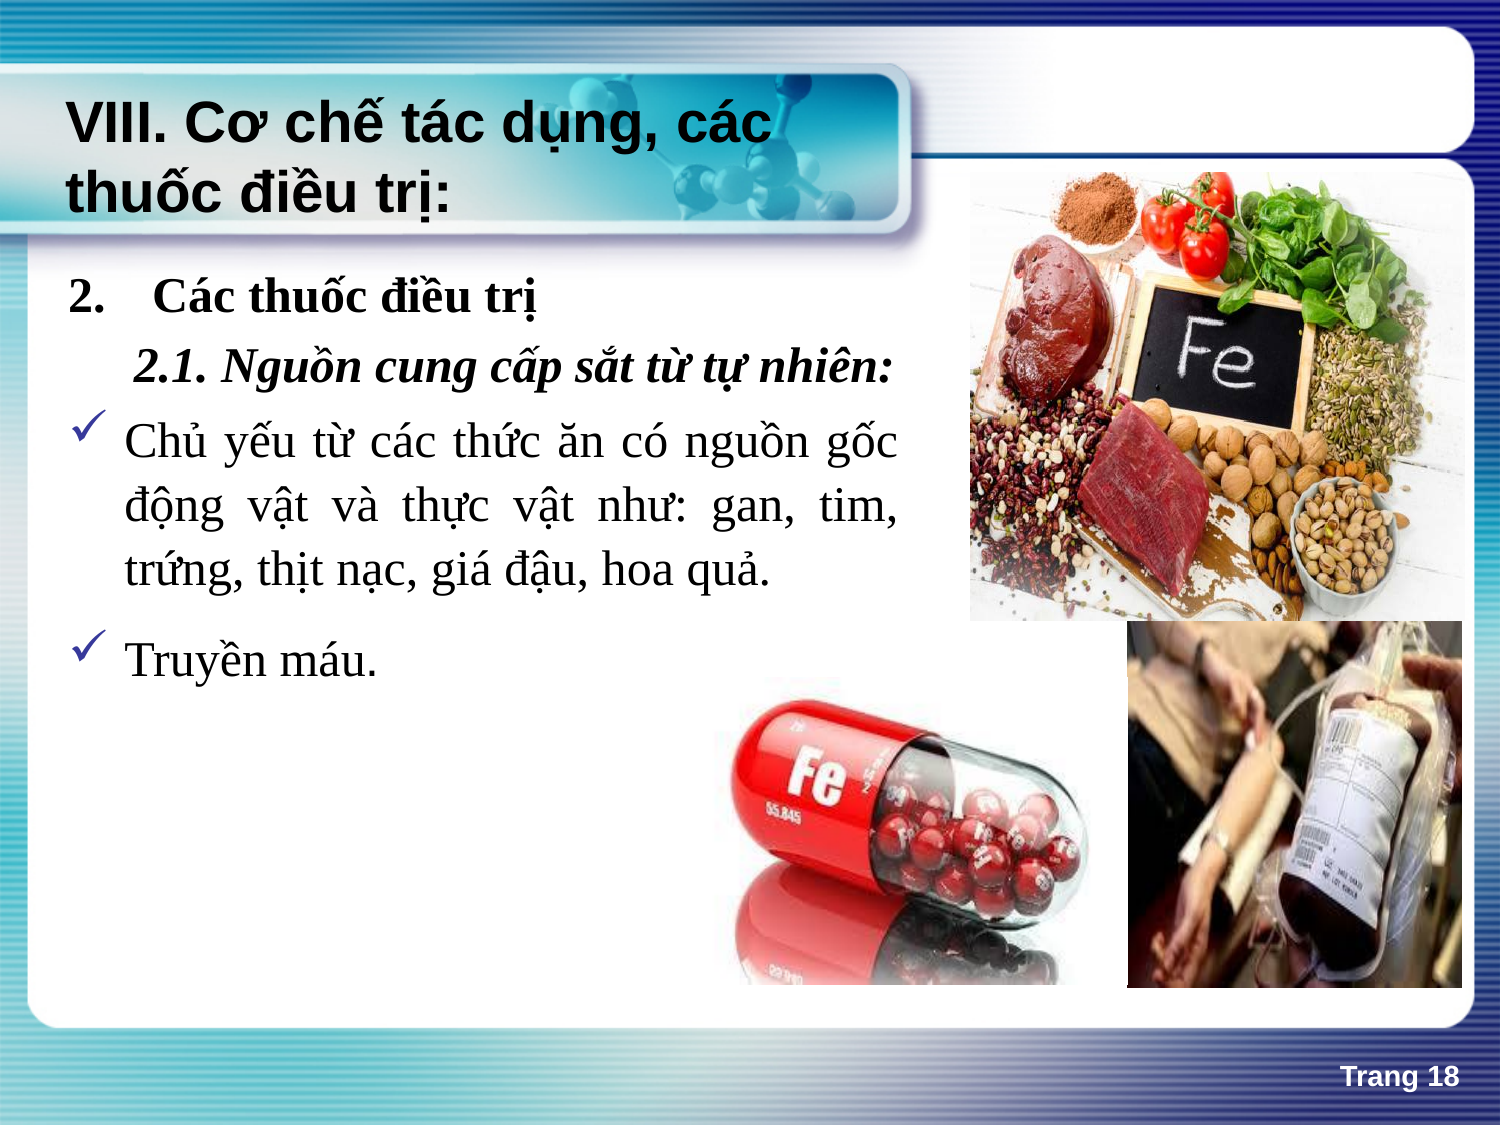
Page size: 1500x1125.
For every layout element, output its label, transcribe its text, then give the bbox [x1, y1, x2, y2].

footer Trang 18 [999, 1049, 1476, 1088]
title VIII. Cơ chế tác dụng, các thuốc điều trị: [49, 107, 863, 201]
list Các thuốc điều trị 2.1. Nguồn cung cấp sắt từ tự nhiên: Chủ yếu từ các thức ăn có nguồn gốc động vật và thực vật như: gan, tim, trứng, thịt nạc, giá đậu, hoa quả. Truyền máu. [52, 255, 915, 1019]
picture [0, 0, 1500, 1125]
